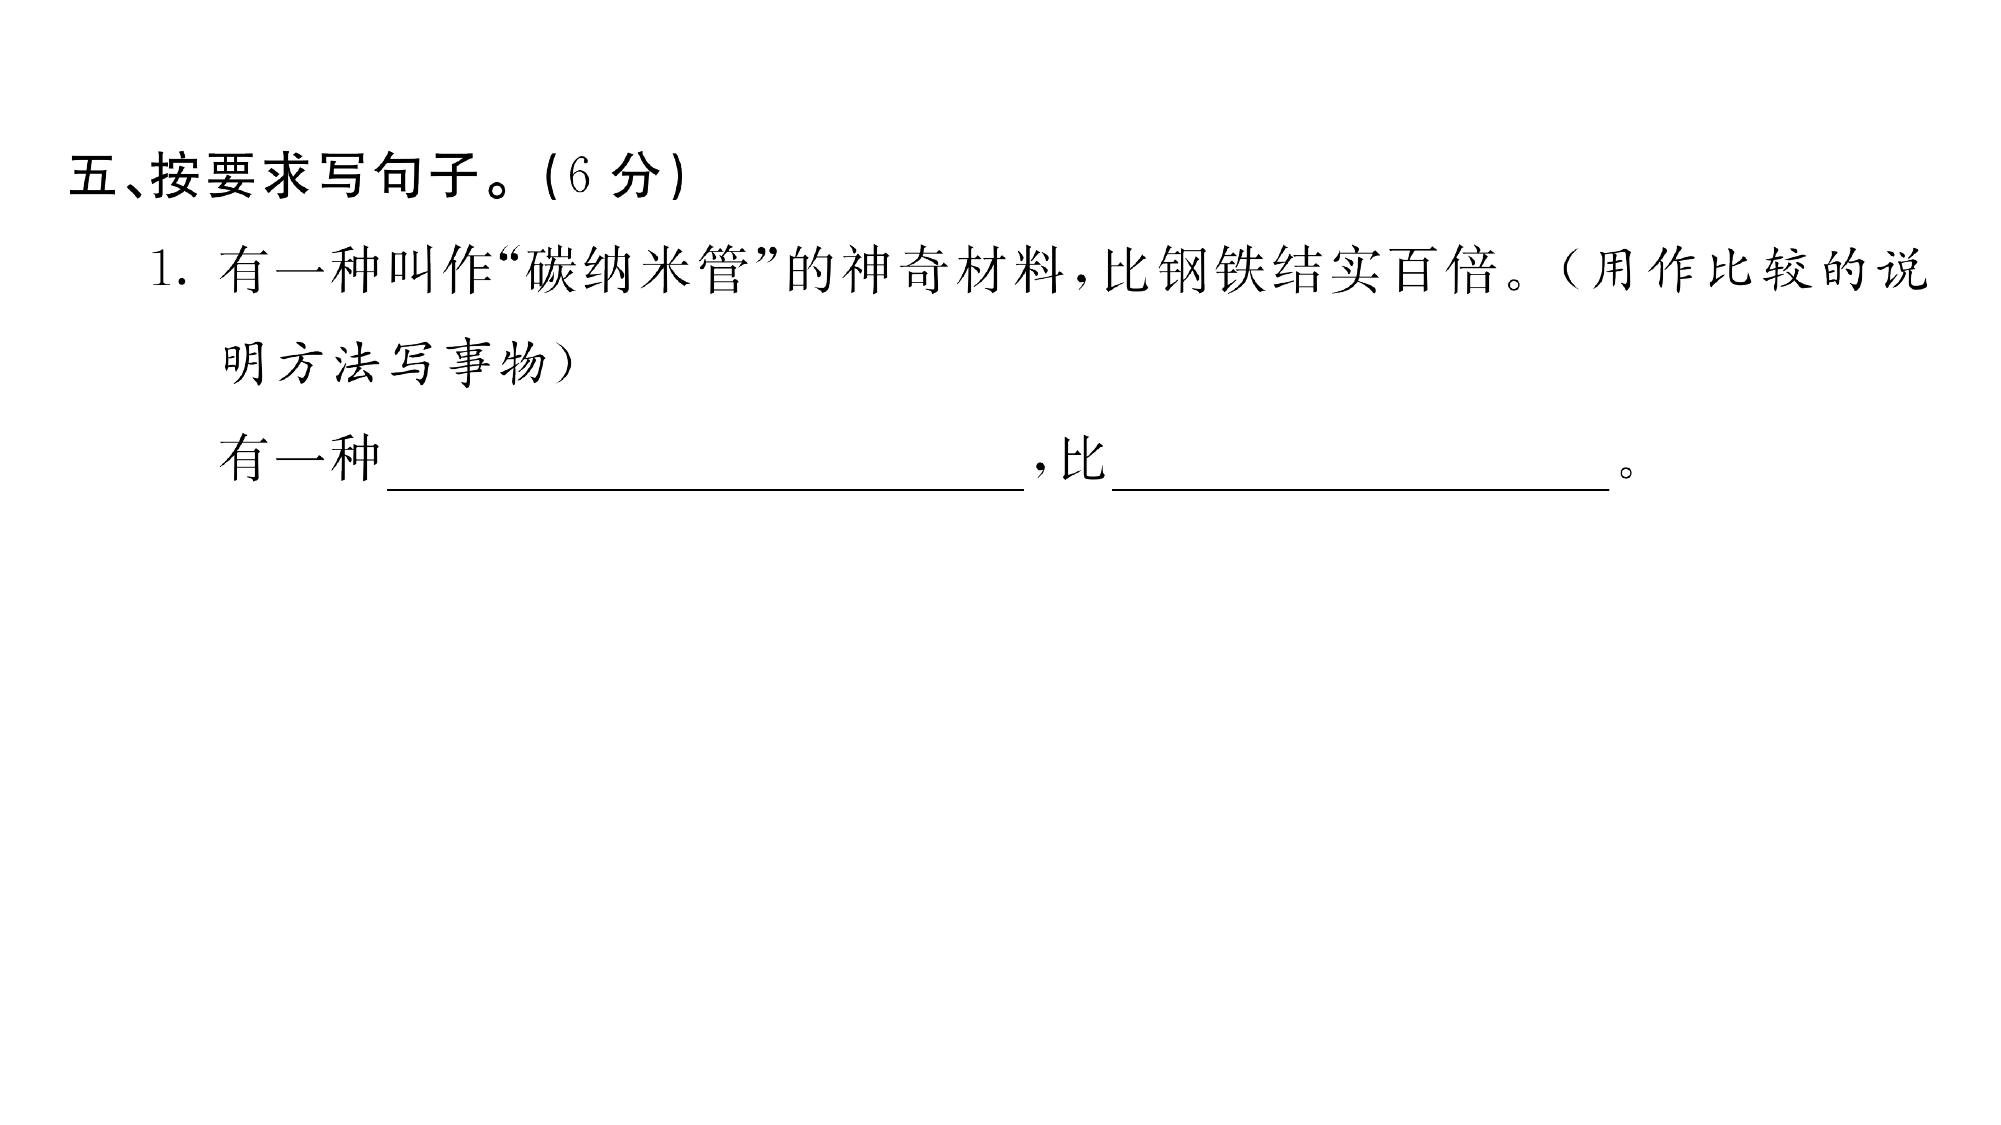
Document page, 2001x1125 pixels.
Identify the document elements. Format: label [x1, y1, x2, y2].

picture [66, 125, 1957, 504]
